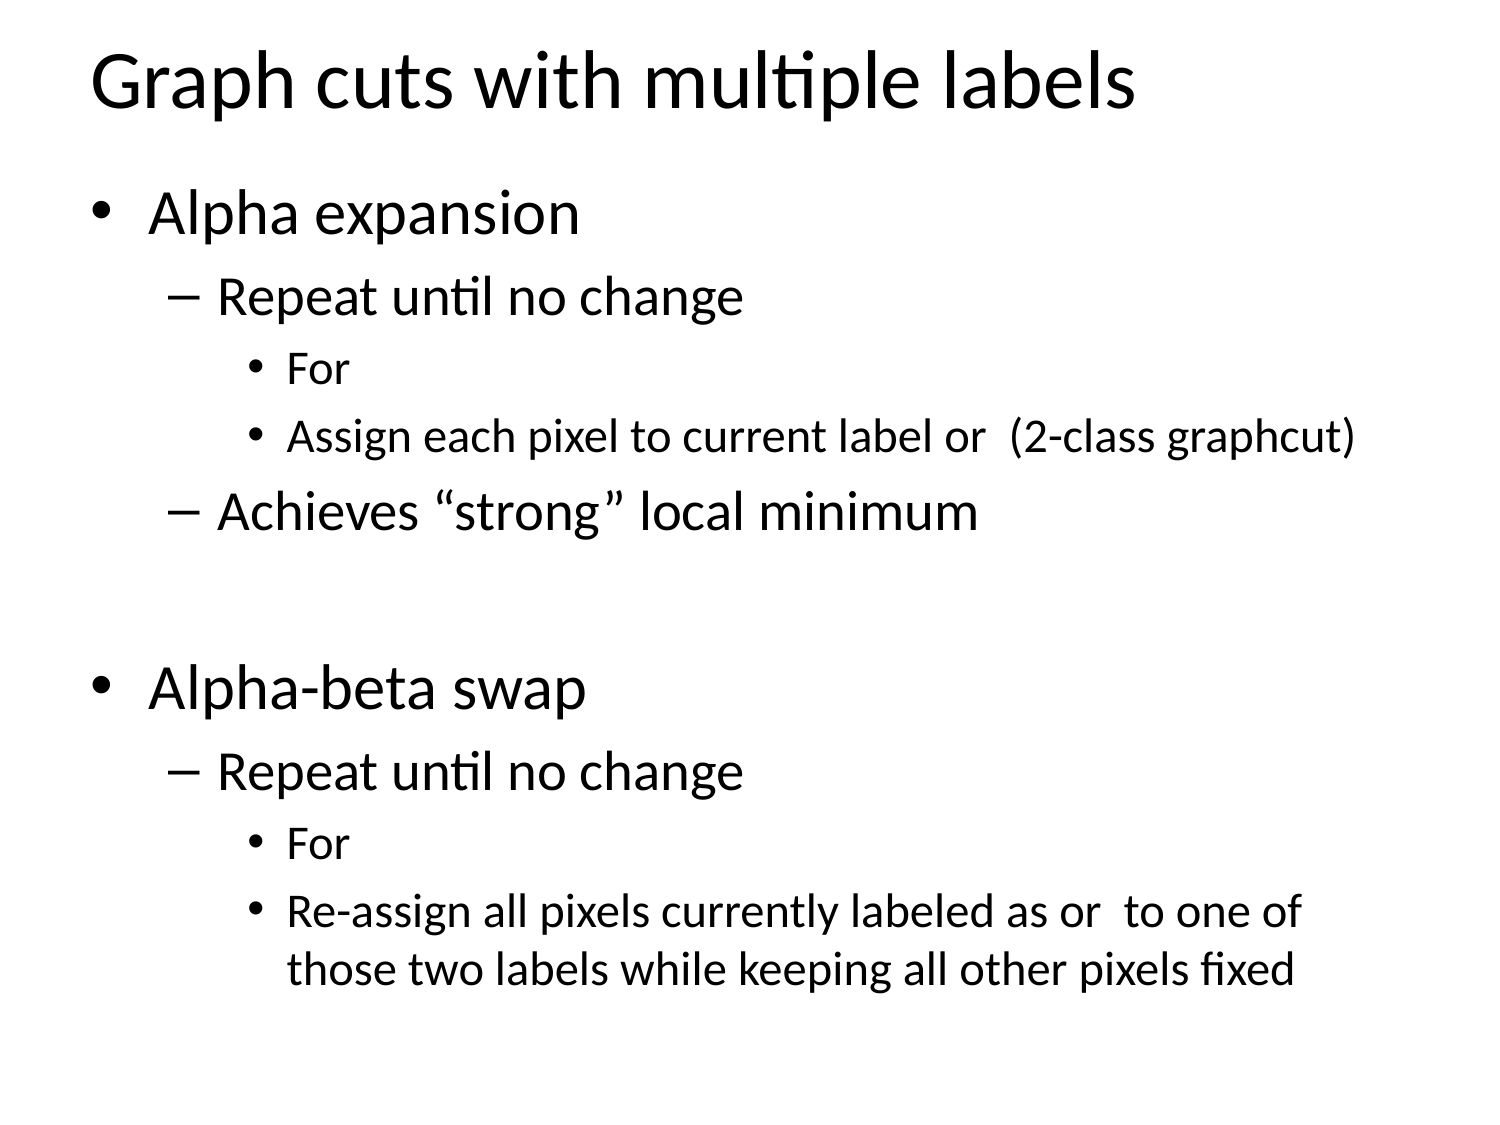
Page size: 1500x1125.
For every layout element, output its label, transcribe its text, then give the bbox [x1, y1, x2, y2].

title Graph cuts with multiple labels [74, 0, 1426, 151]
